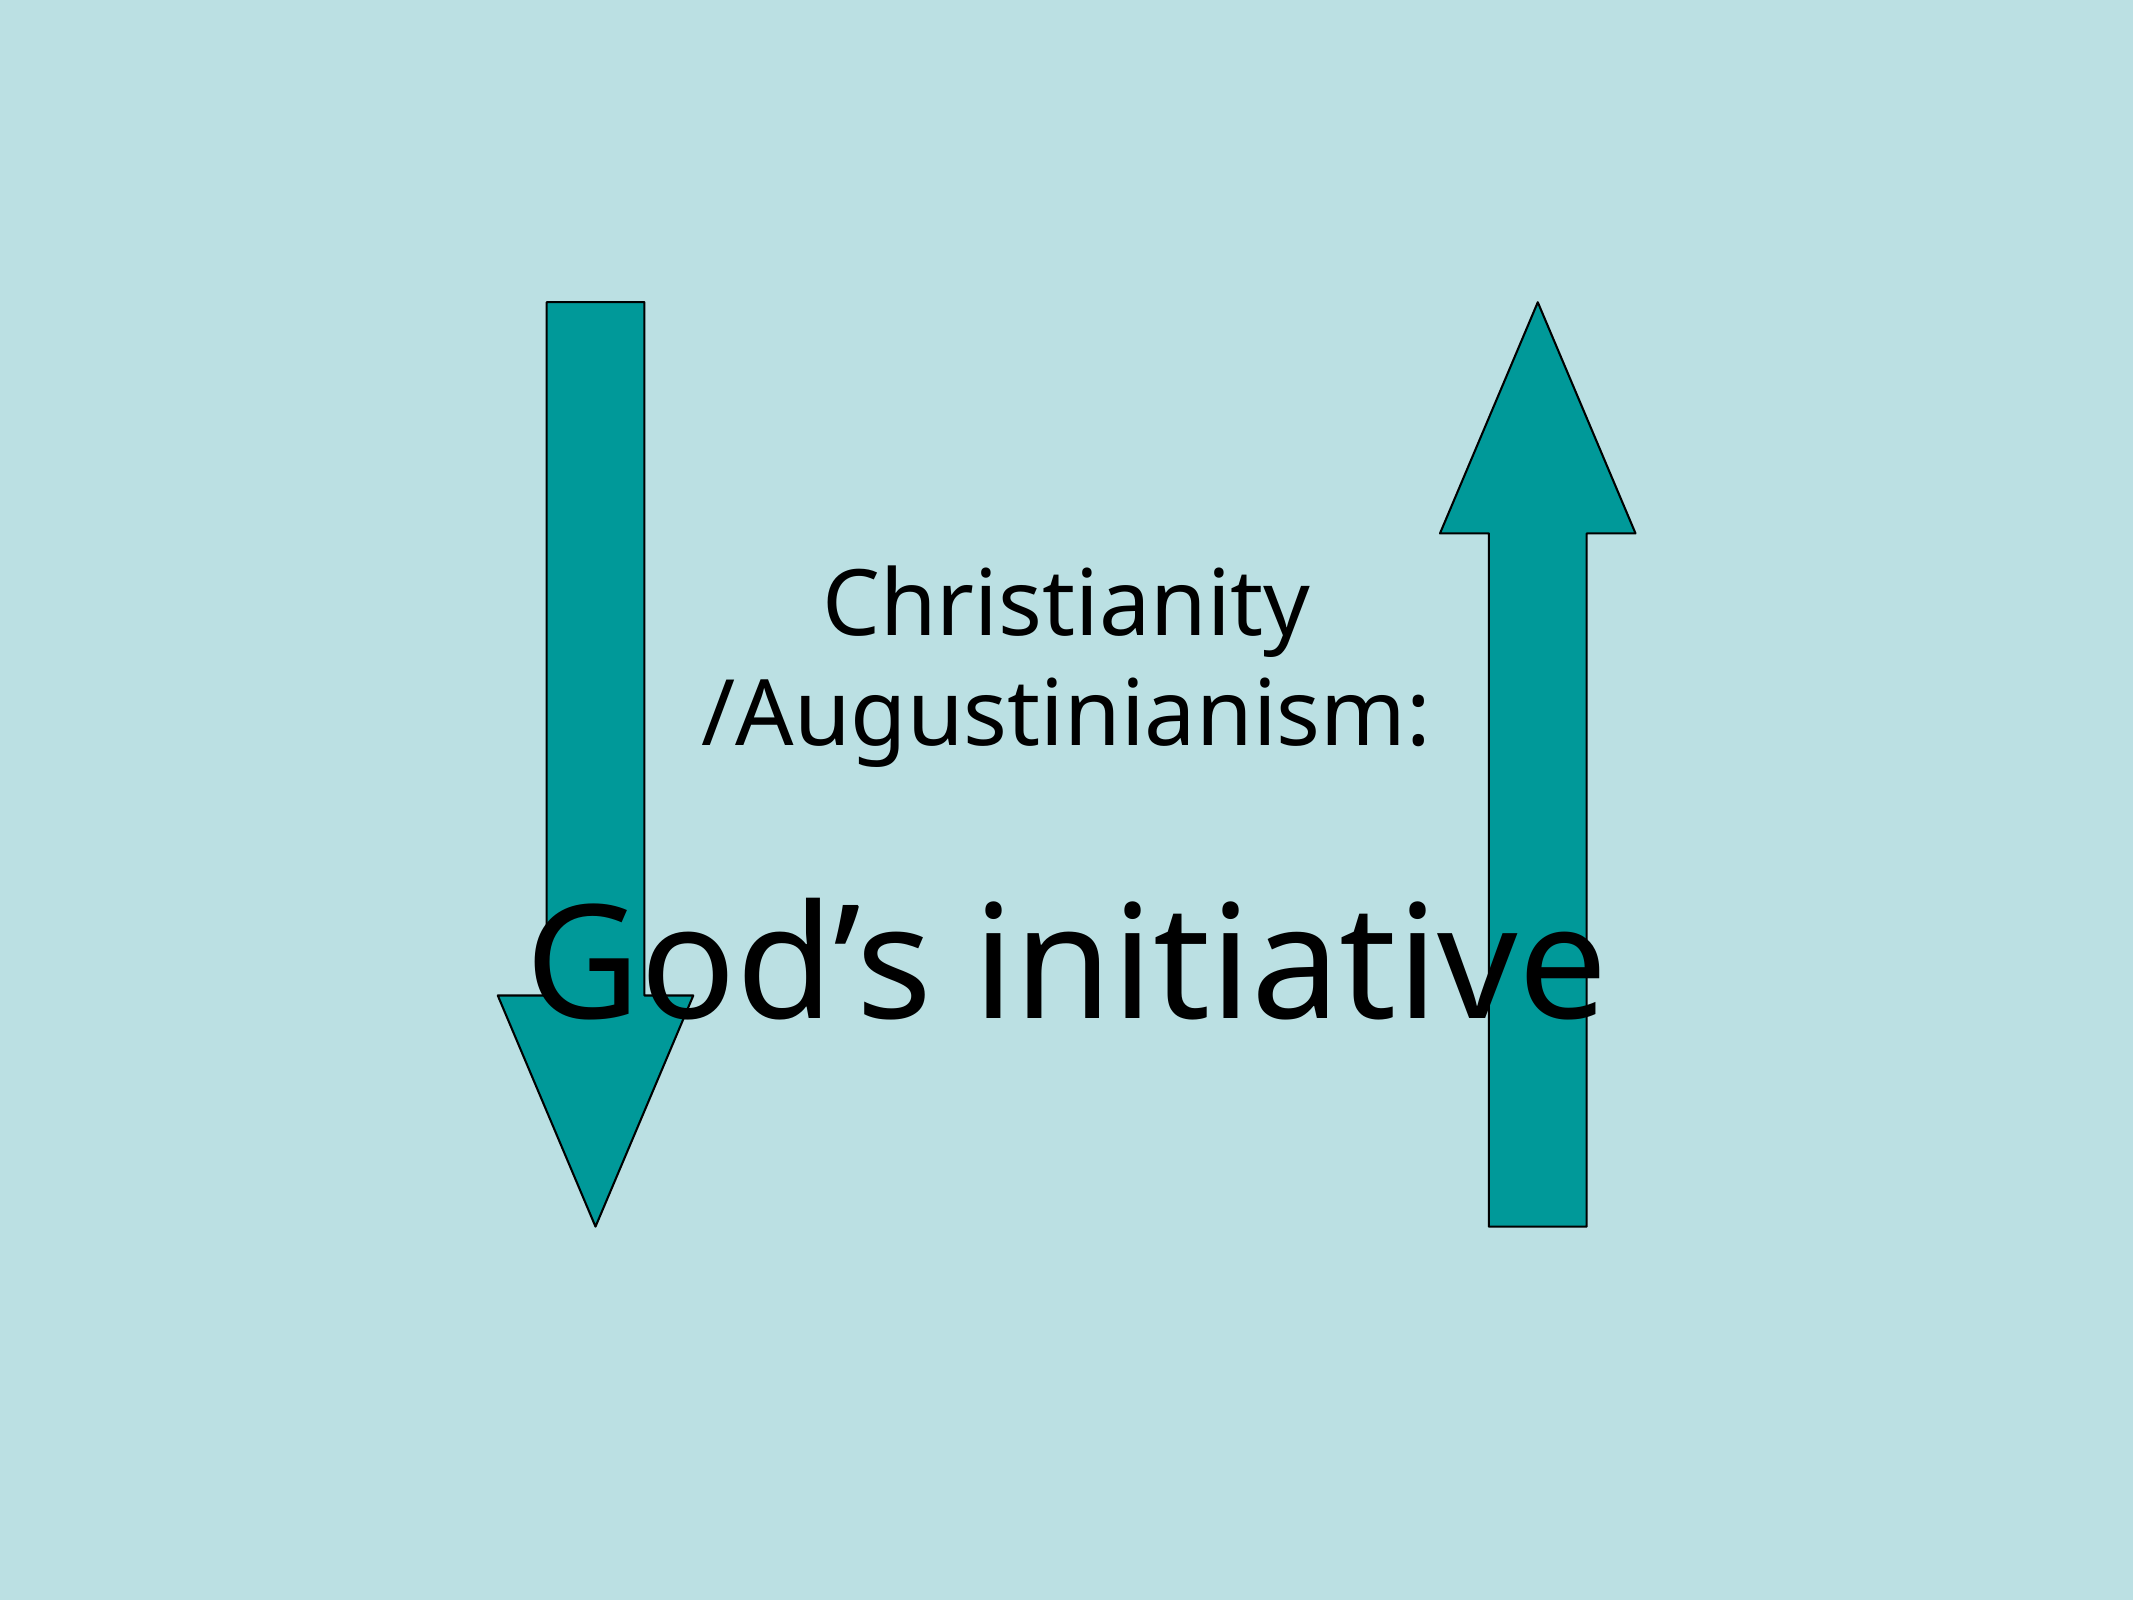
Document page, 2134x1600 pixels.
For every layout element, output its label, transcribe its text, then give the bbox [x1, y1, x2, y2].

text_box [525, 1061, 666, 1227]
text_box [1488, 1061, 1587, 1227]
text_box Christianity /Augustinianism: God’s initiative [437, 533, 1696, 1061]
text_box [1440, 302, 1636, 533]
text_box [546, 302, 645, 533]
